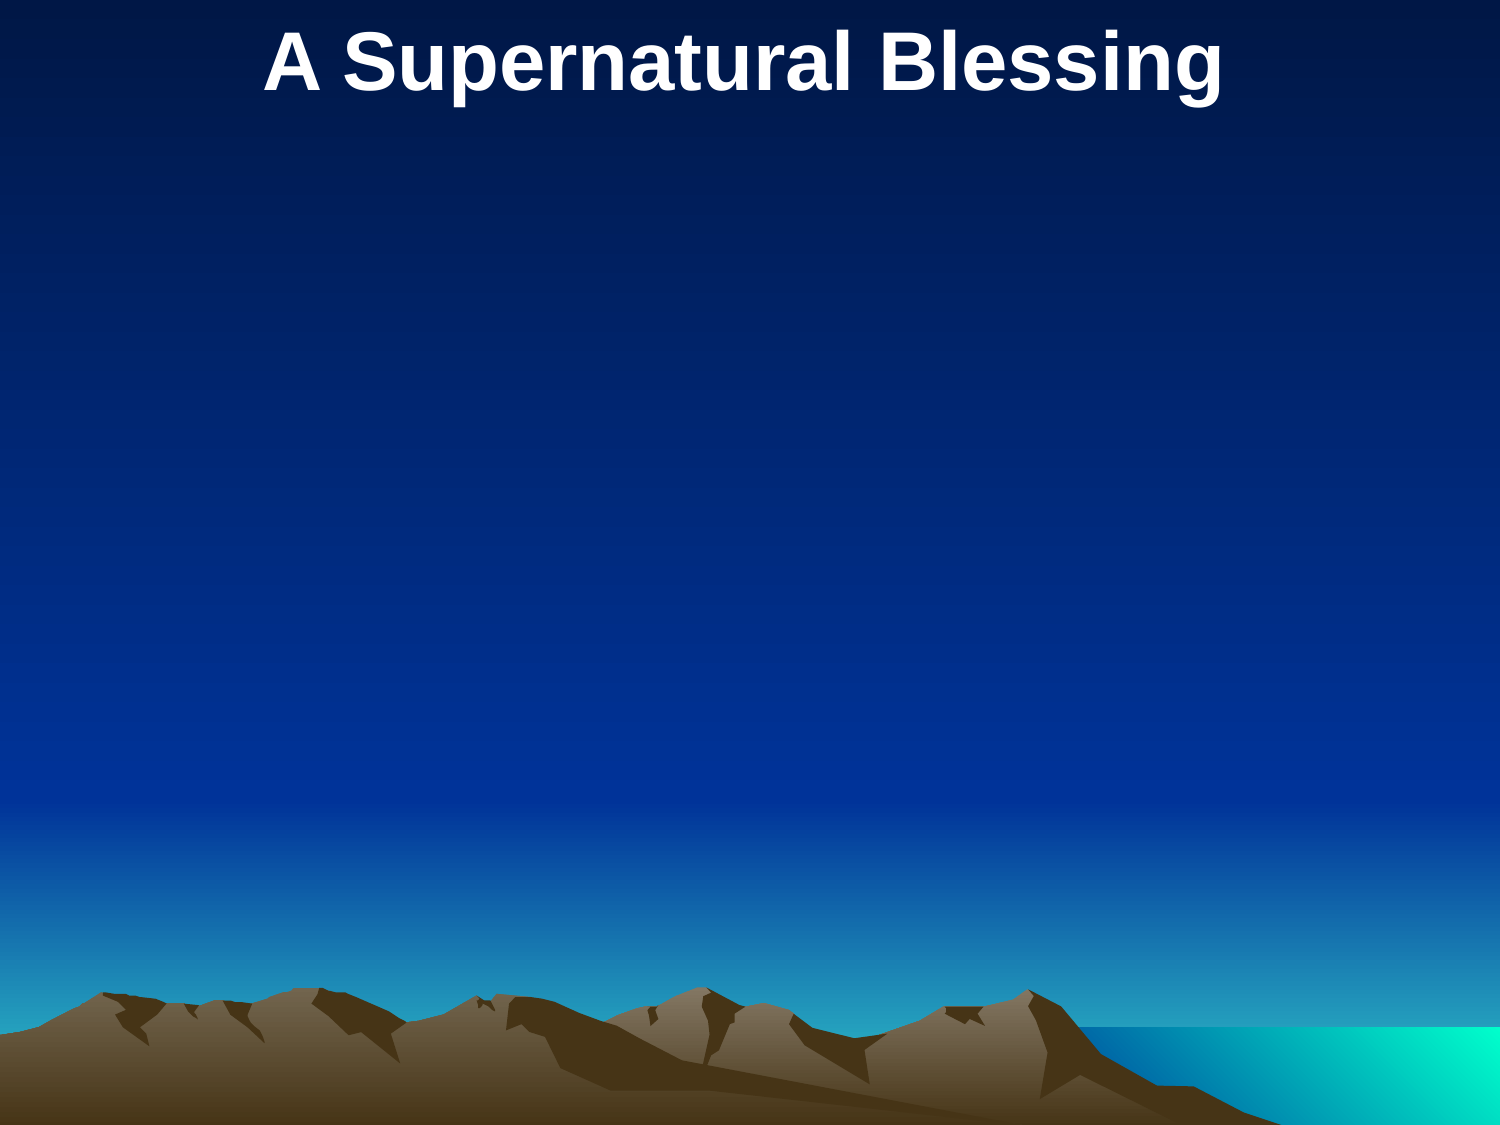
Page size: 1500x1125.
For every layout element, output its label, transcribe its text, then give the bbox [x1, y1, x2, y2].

text_box A Supernatural Blessing [12, 0, 1475, 415]
